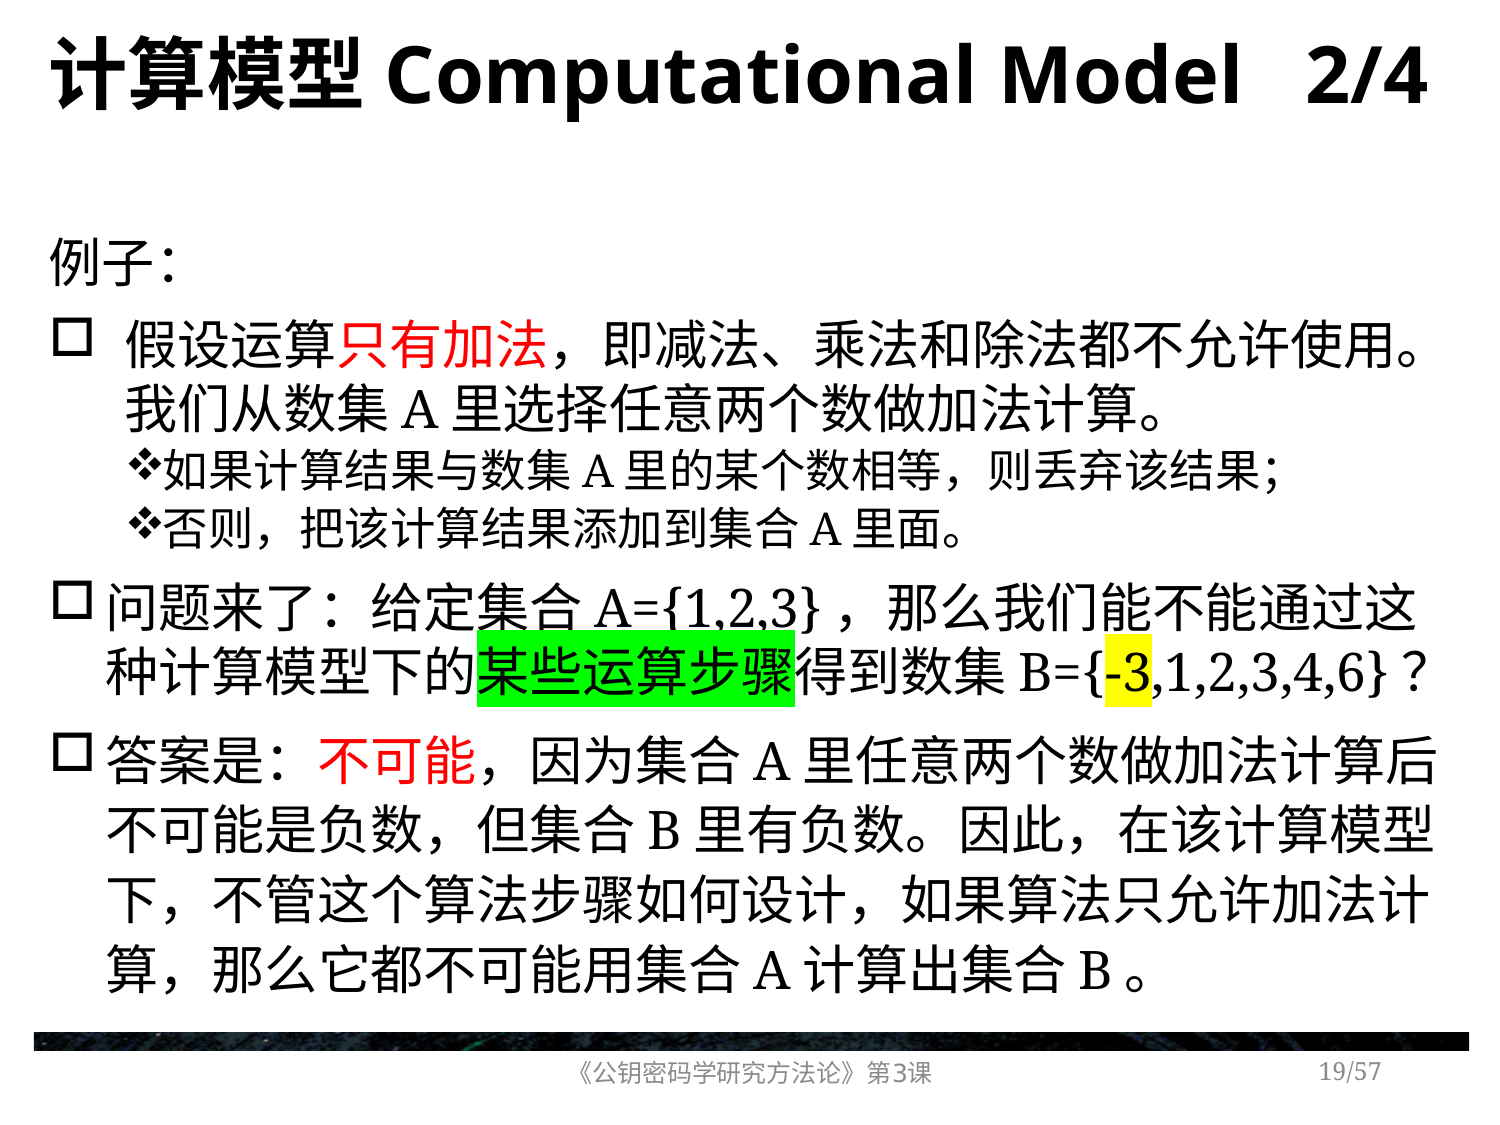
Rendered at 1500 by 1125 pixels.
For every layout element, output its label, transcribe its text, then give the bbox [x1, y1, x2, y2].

title 计算模型Computational Model 2/4 [33, 27, 1470, 166]
picture [33, 1032, 1470, 1051]
footer 《公钥密码学研究方法论》第3课 [496, 1042, 1004, 1103]
slide_number /57 [1059, 1042, 1397, 1103]
list 例子： 假设运算只有加法，即减法、乘法和除法都不允许使用。我们从数集A里选择任意两个数做加法计算。 如果计算结果与数集A里的某个数相等，则丢弃该结果； 否则，把该计算结果添加到集合A里面。 问题来了：给定集合A={1,2,3}，那么我们能不能通过这种计算模型下的某些运算步骤得到数集B={-3,1,2,3,4,6}？ 答案是：不可能，因为集合A里任意两个数做加法计算后不可能是负数，但集合B里有负数。因此，在该计算模型下，不管这个算法步骤如何设计，如果算法只允许加法计算，那么它都不可能用集合A计算出集合B。 [33, 221, 1470, 1031]
